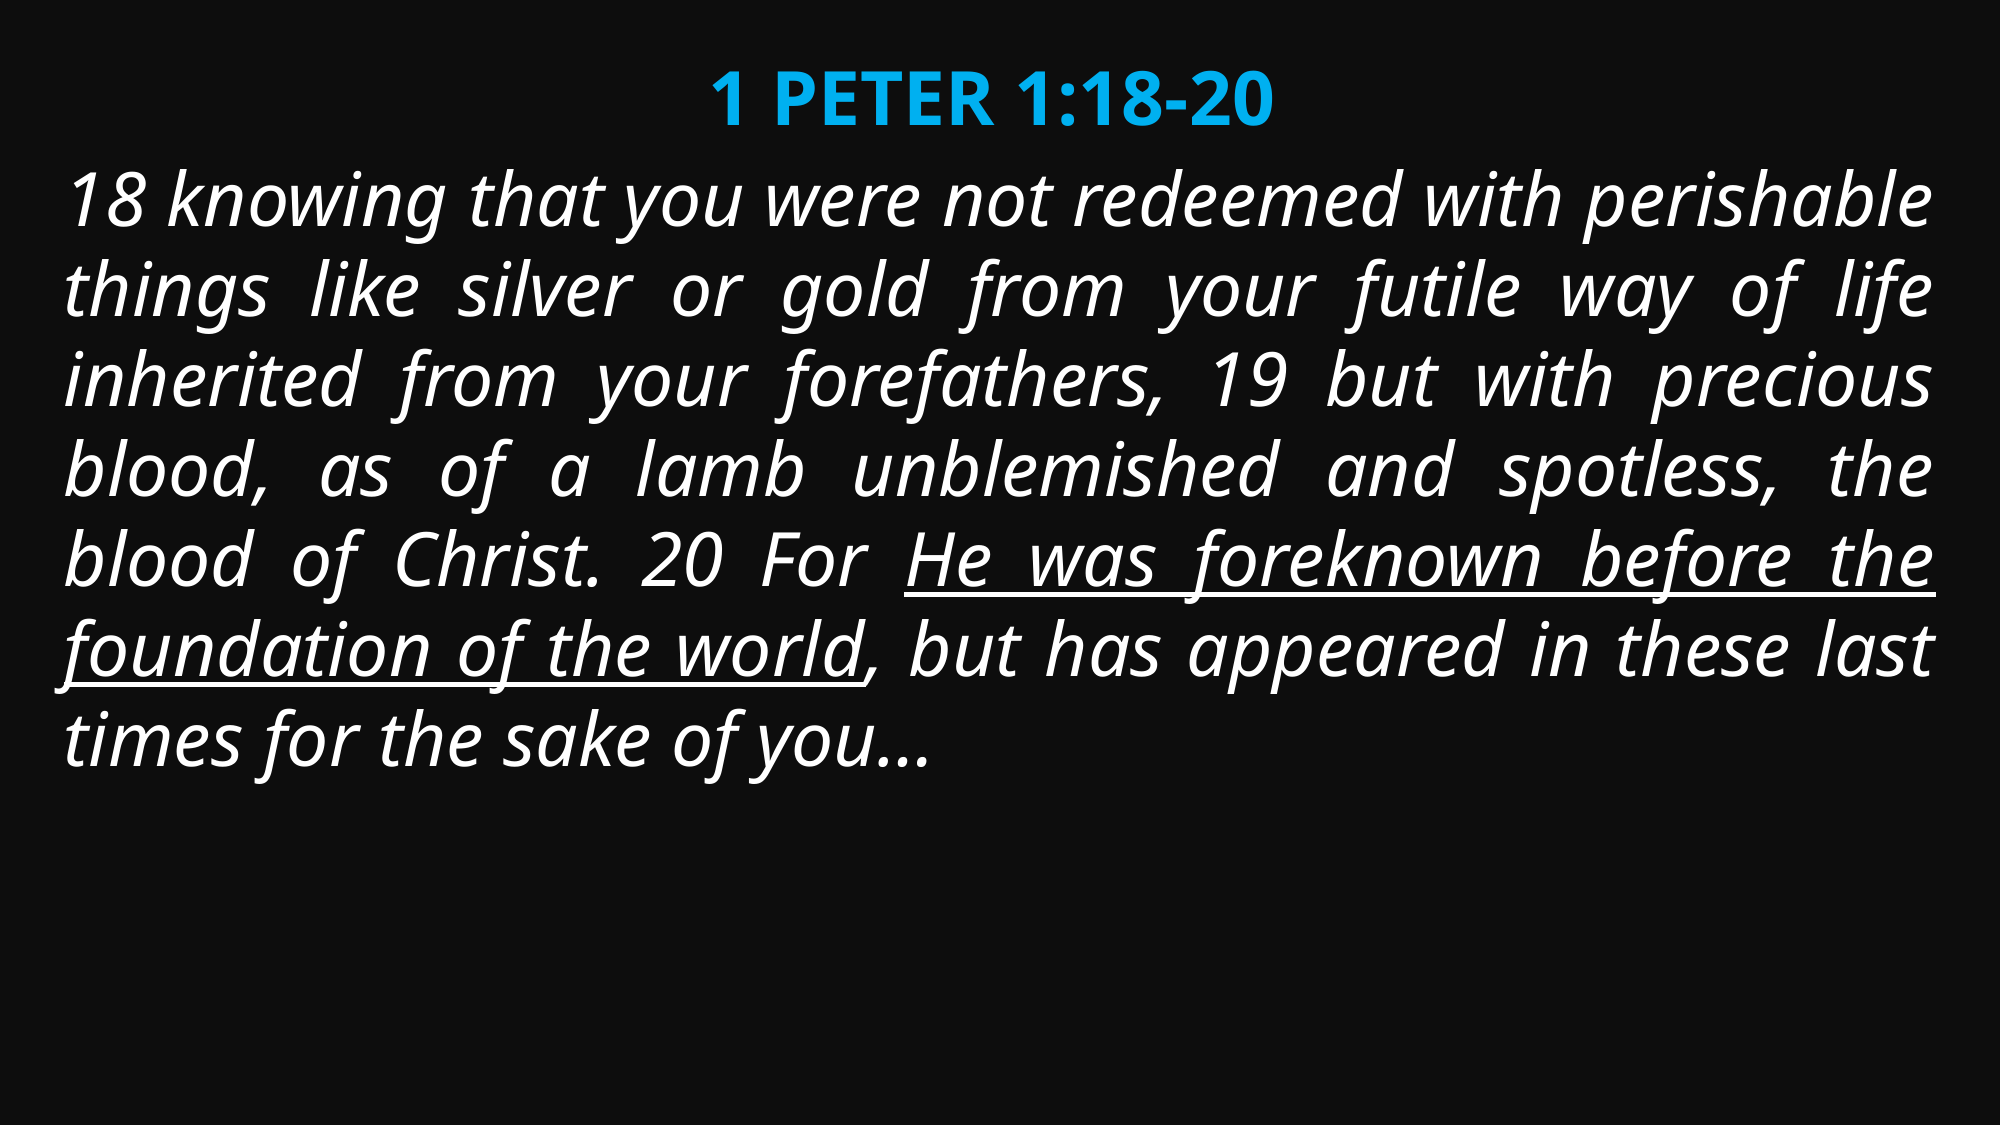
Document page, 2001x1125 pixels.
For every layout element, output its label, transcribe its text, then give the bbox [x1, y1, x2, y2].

subtitle 1 Peter 1:18-20 [34, 42, 1951, 184]
text_box 18 knowing that you were not redeemed with perishable things like silver or gold from your futile way of life inherited from your forefathers, 19 but with precious blood, as of a lamb unblemished and spotless, the blood of Christ. 20 For He was foreknown before the foundation of the world, but has appeared in these last times for the sake of you… [49, 143, 1951, 789]
